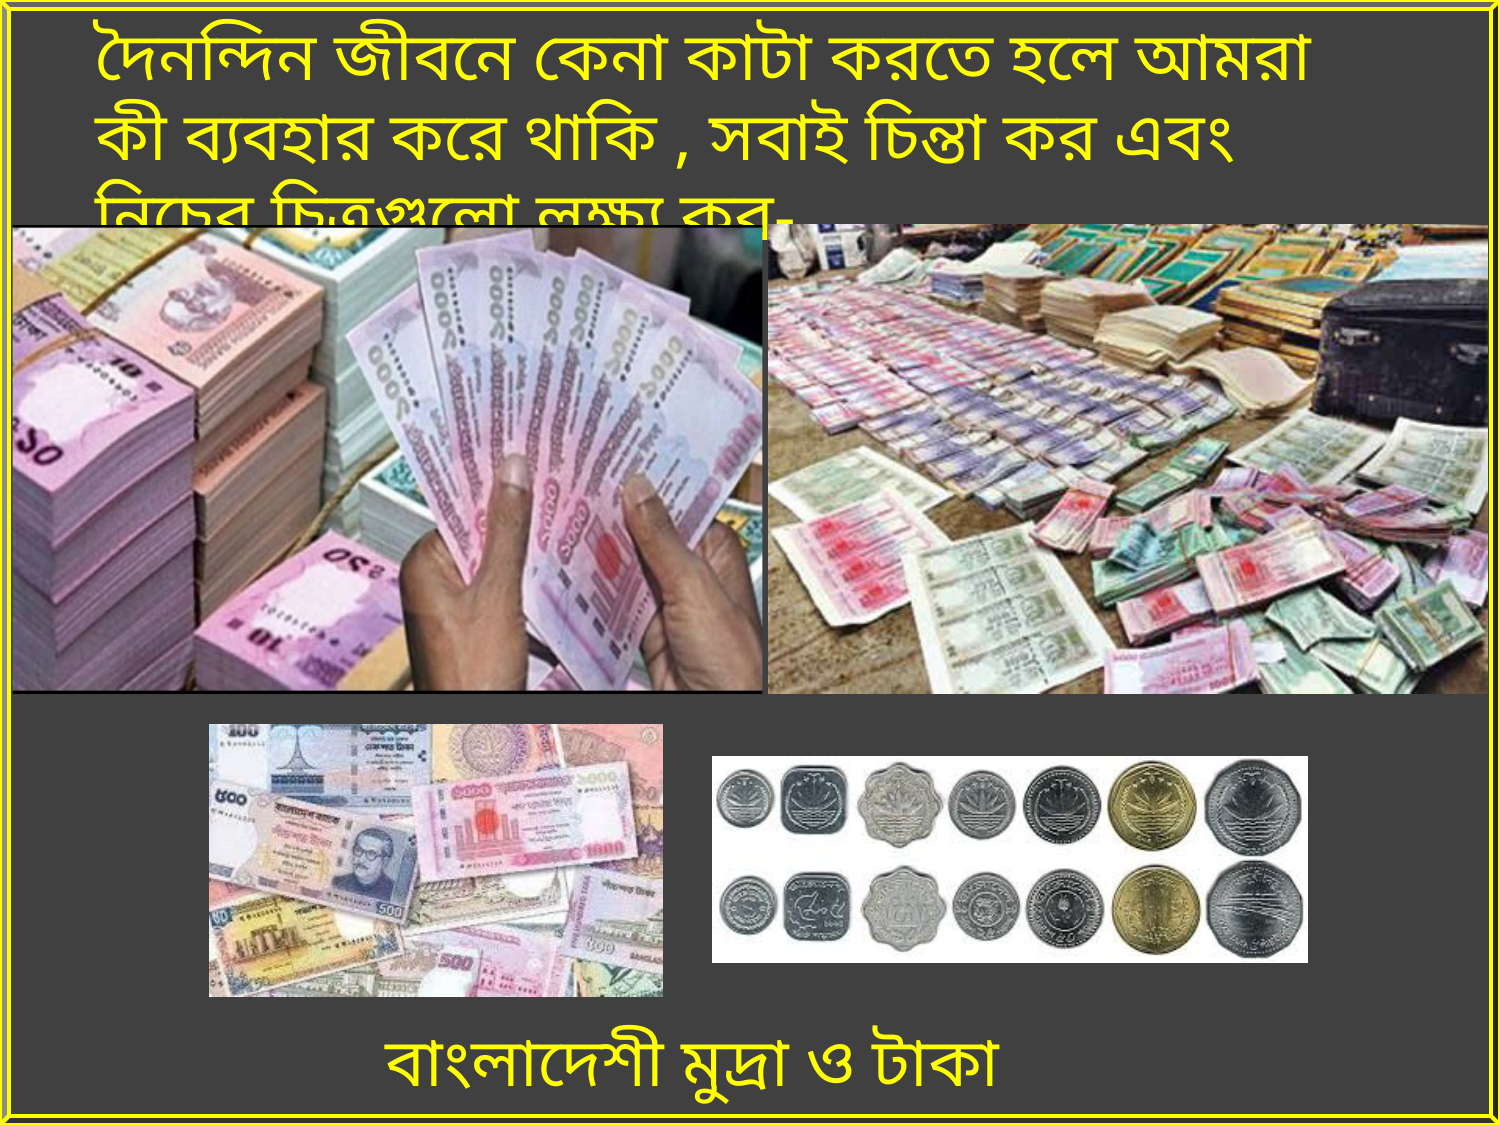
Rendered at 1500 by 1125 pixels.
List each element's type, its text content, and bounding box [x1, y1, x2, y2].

text_box দৈনন্দিন জীবনে কেনা কাটা করতে হলে আমরা কী ব্যবহার করে থাকি , সবাই চিন্তা কর এবং নিচের চিত্রগুলো লক্ষ্য কর- [80, 6, 1400, 226]
picture [768, 224, 1488, 694]
picture [12, 224, 763, 694]
text_box [0, 0, 1500, 1125]
picture [712, 755, 1309, 963]
picture [209, 724, 663, 998]
text_box বাংলাদেশী মুদ্রা ও টাকা [370, 1012, 1015, 1108]
